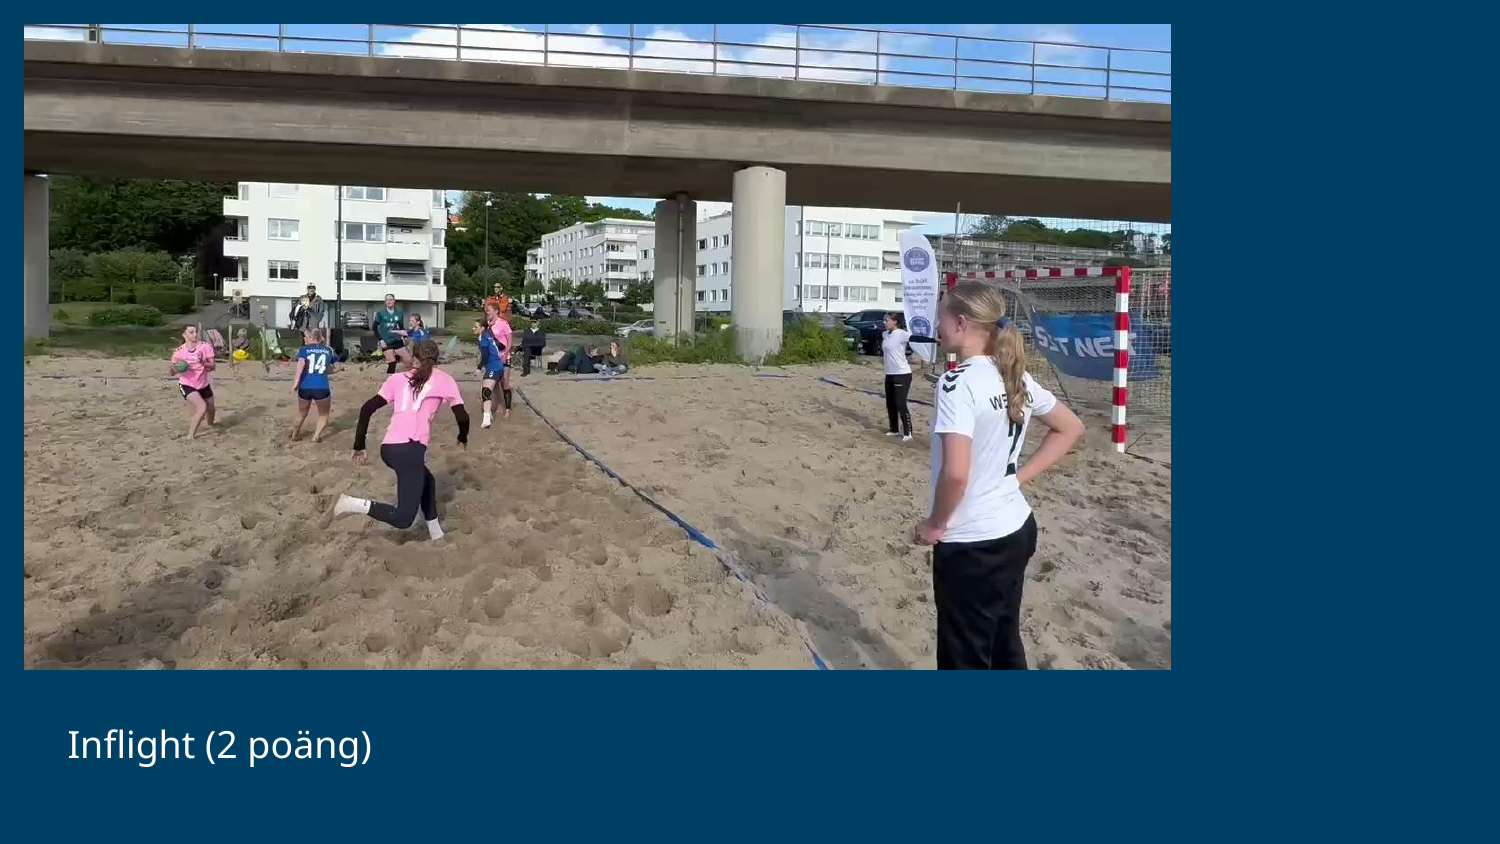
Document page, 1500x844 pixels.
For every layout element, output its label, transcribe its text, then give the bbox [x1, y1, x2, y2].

picture [24, 24, 1171, 670]
list Inflight (2 poäng) [52, 694, 1037, 793]
